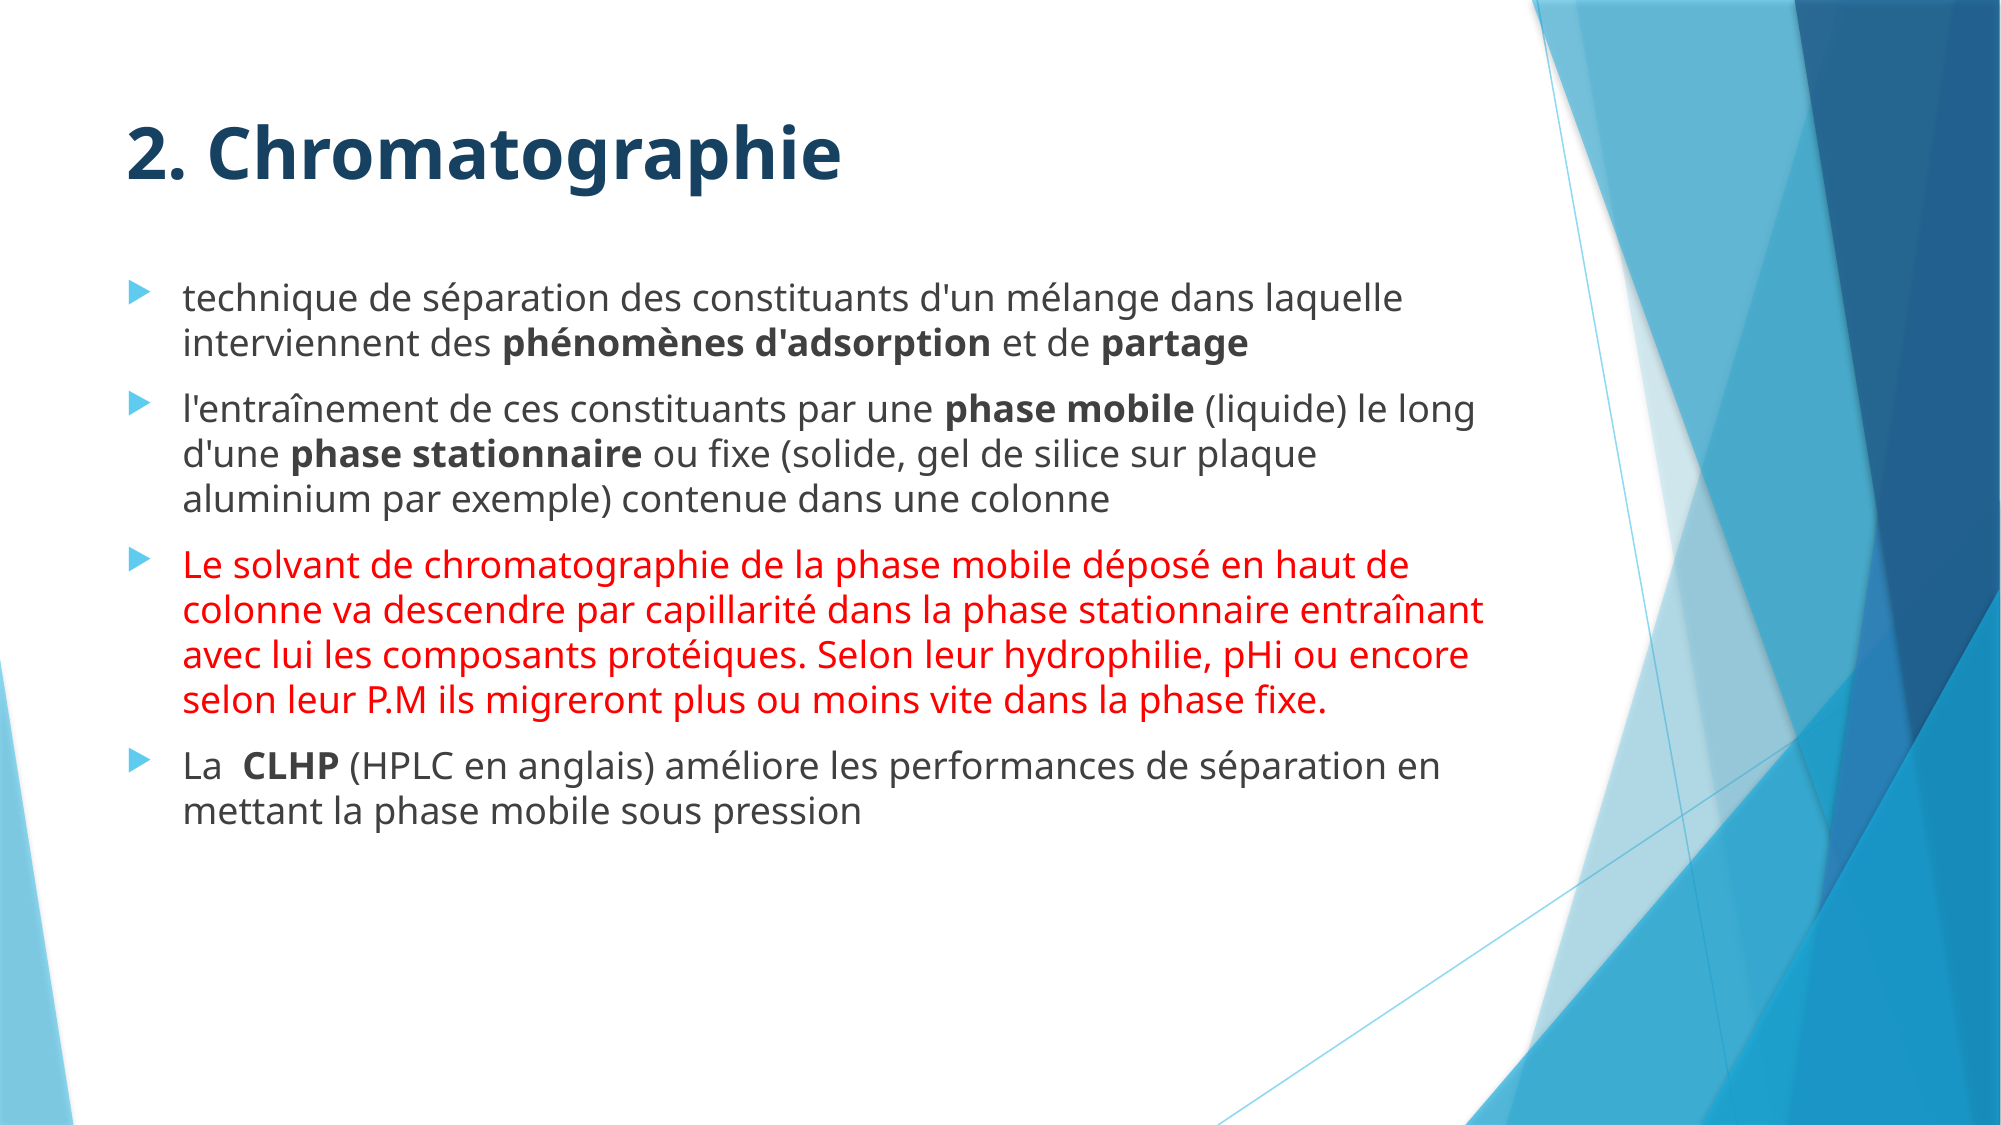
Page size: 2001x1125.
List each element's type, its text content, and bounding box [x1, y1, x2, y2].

title 2. Chromatographie [111, 99, 1522, 202]
list technique de séparation des constituants d'un mélange dans laquelle interviennent des phénomènes d'adsorption et de partage l'entraînement de ces constituants par une phase mobile (liquide) le long d'une phase stationnaire ou fixe (solide, gel de silice sur plaque aluminium par exemple) contenue dans une colonne Le solvant de chromatographie de la phase mobile déposé en haut de colonne va descendre par capillarité dans la phase stationnaire entraînant avec lui les composants protéiques. Selon leur hydrophilie, pHi ou encore selon leur P.M ils migreront plus ou moins vite dans la phase fixe. La CLHP (HPLC en anglais) améliore les performances de séparation en mettant la phase mobile sous pression [111, 266, 1522, 904]
